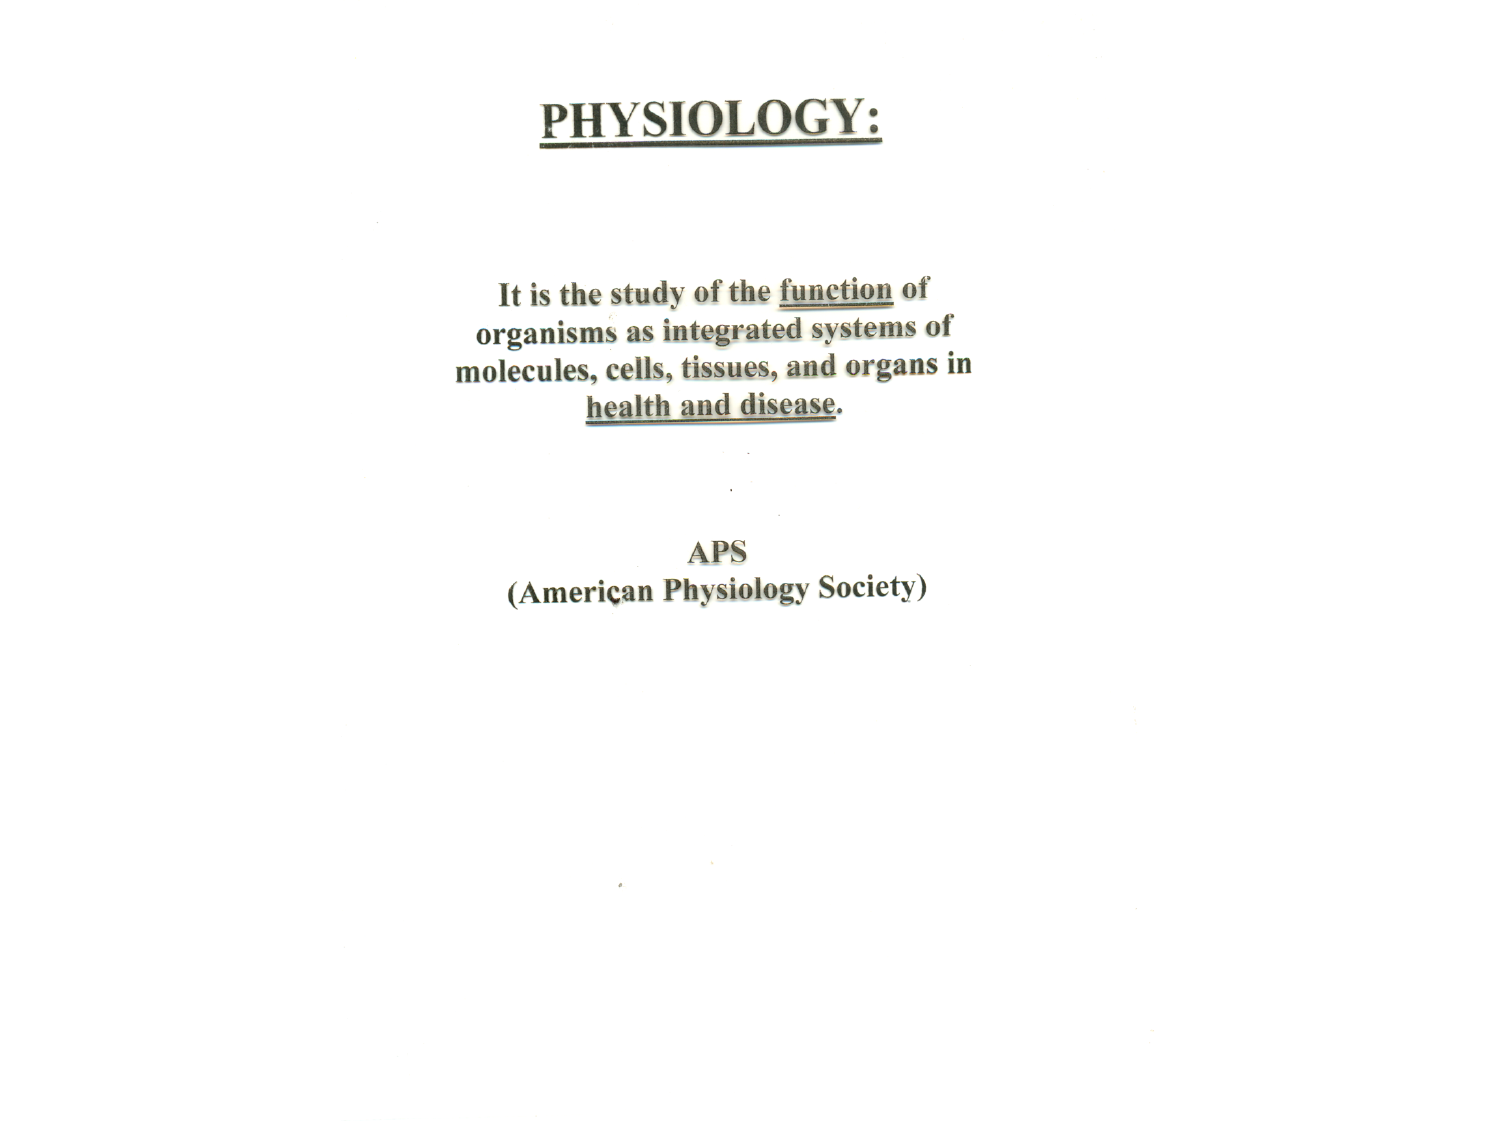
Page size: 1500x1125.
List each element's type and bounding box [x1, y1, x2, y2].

picture [341, 0, 1159, 1125]
